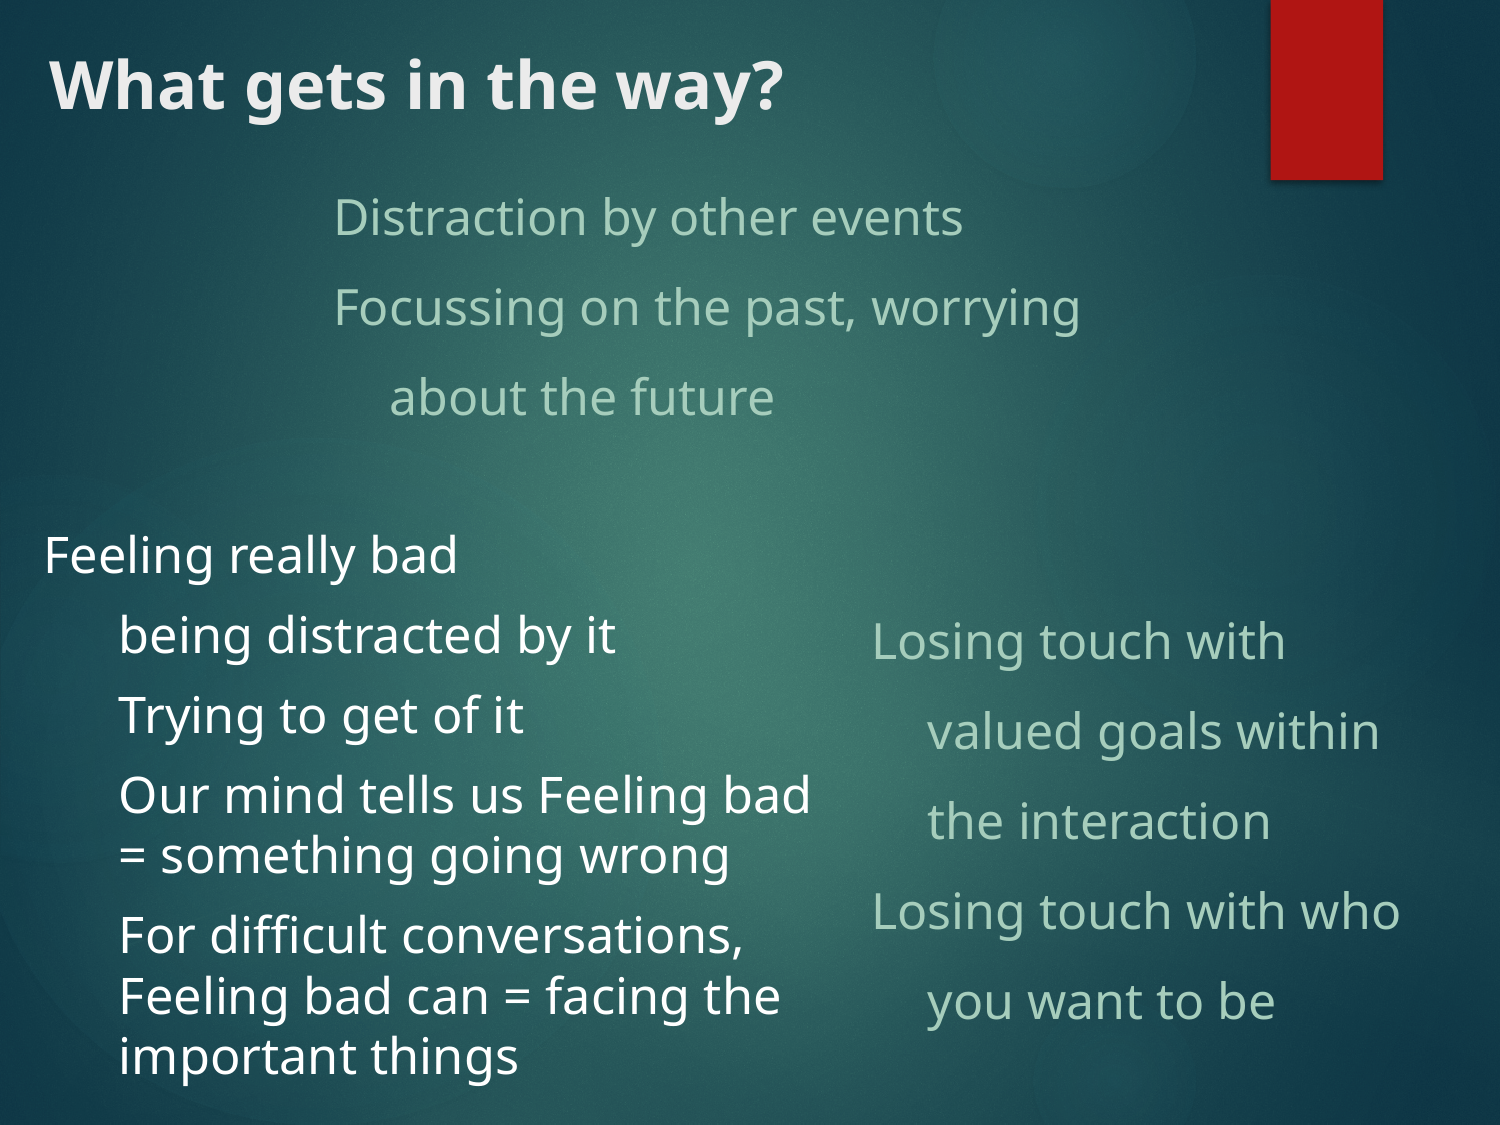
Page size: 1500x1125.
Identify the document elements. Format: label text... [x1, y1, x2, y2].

list Feeling really bad being distracted by it Trying to get of it Our mind tells us Feeling bad = something going wrong For difficult conversations, Feeling bad can = facing the important things [28, 442, 843, 1106]
text_box Distraction by other events Focussing on the past, worrying about the future [318, 148, 1231, 434]
text_box Losing touch with valued goals within the interaction Losing touch with who you want to be [856, 571, 1472, 1037]
title What gets in the way? [34, 35, 921, 89]
